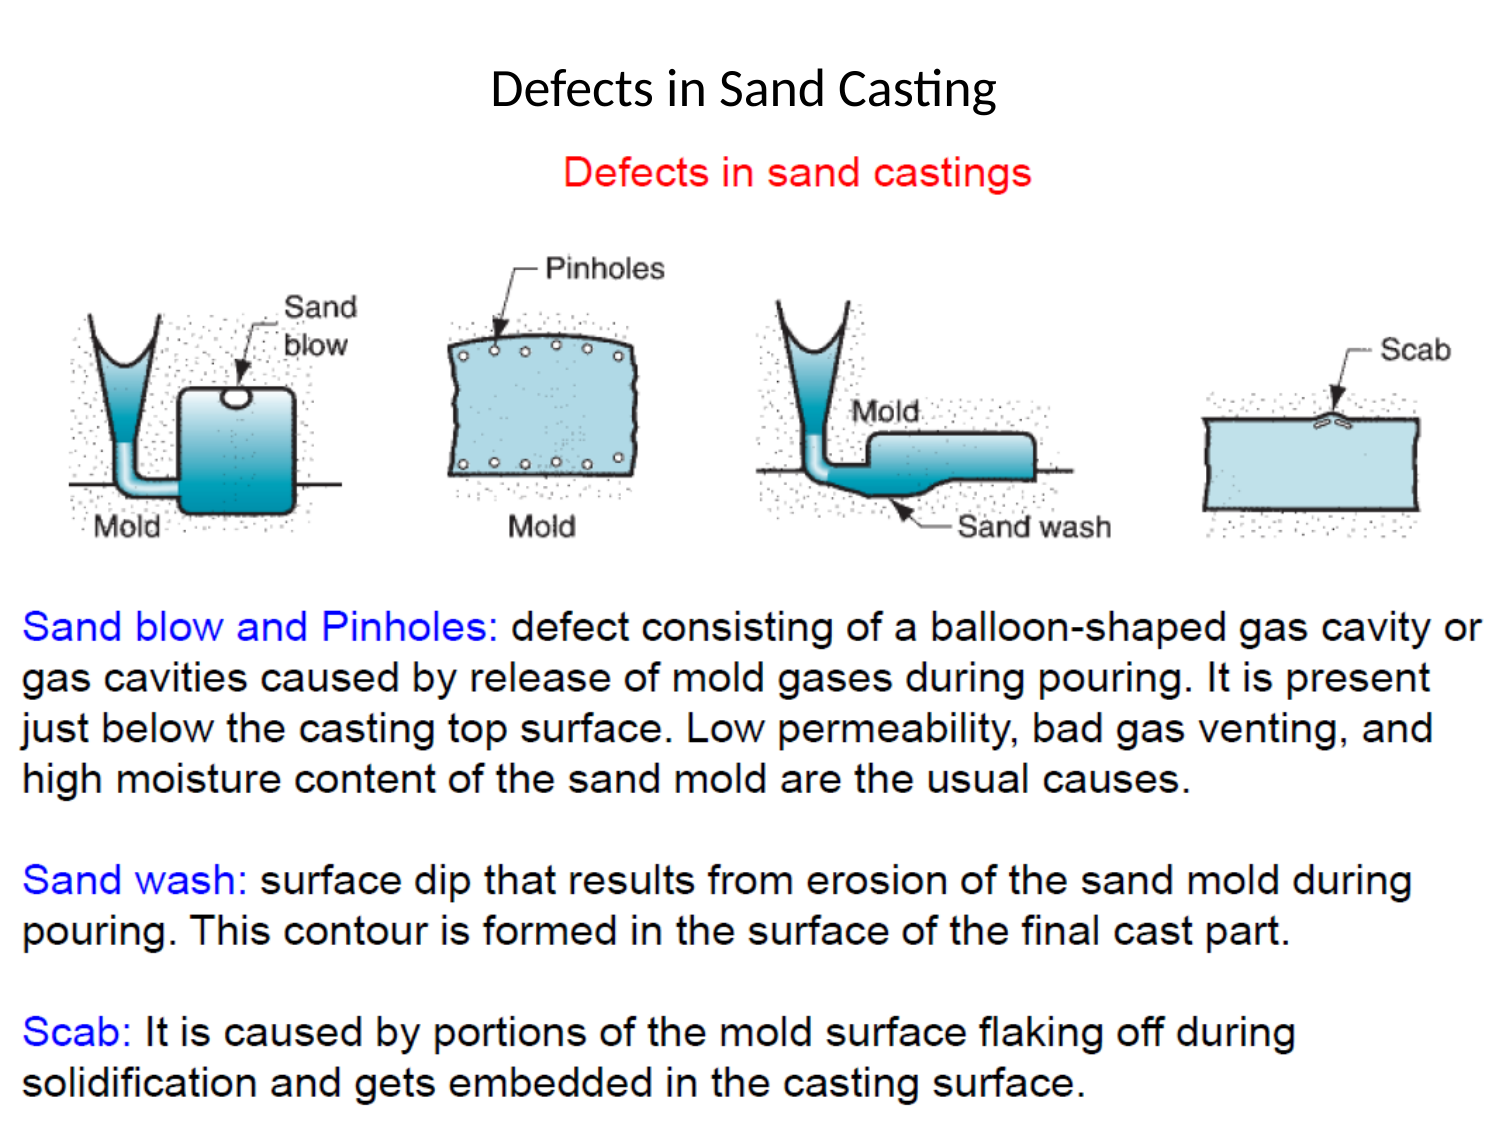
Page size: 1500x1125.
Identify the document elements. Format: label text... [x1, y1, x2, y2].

title Defects in Sand Casting [75, 45, 1425, 123]
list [17, 125, 1500, 1125]
